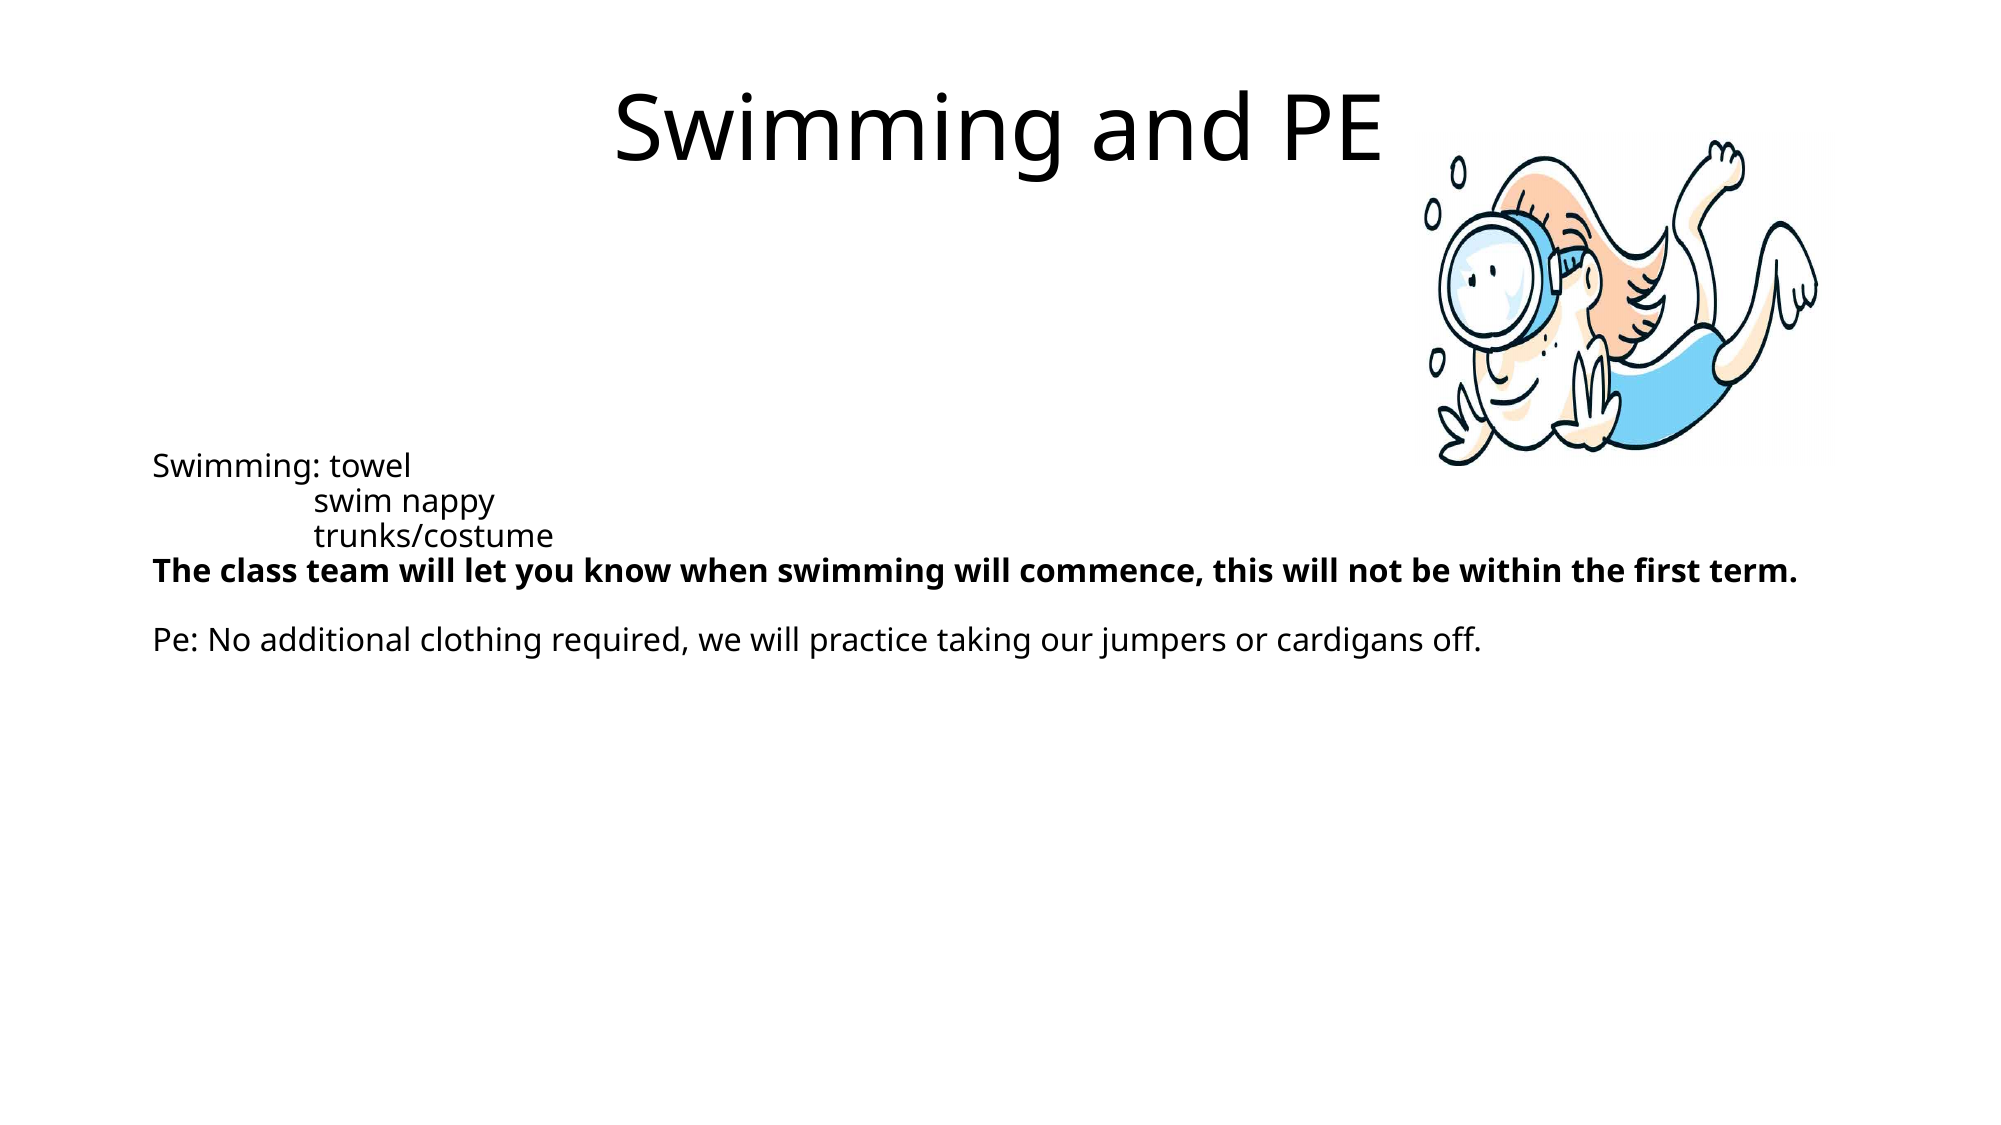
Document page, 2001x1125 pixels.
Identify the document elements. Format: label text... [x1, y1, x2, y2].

text_box Swimming and PE [137, 59, 1863, 241]
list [1413, 132, 1835, 466]
title Swimming: towel swim nappy trunks/costume The class team will let you know when swimming will commence, this will not be within the first term. Pe: No additional clothing required, we will practice taking our jumpers or cardigans off. [137, 244, 1863, 905]
